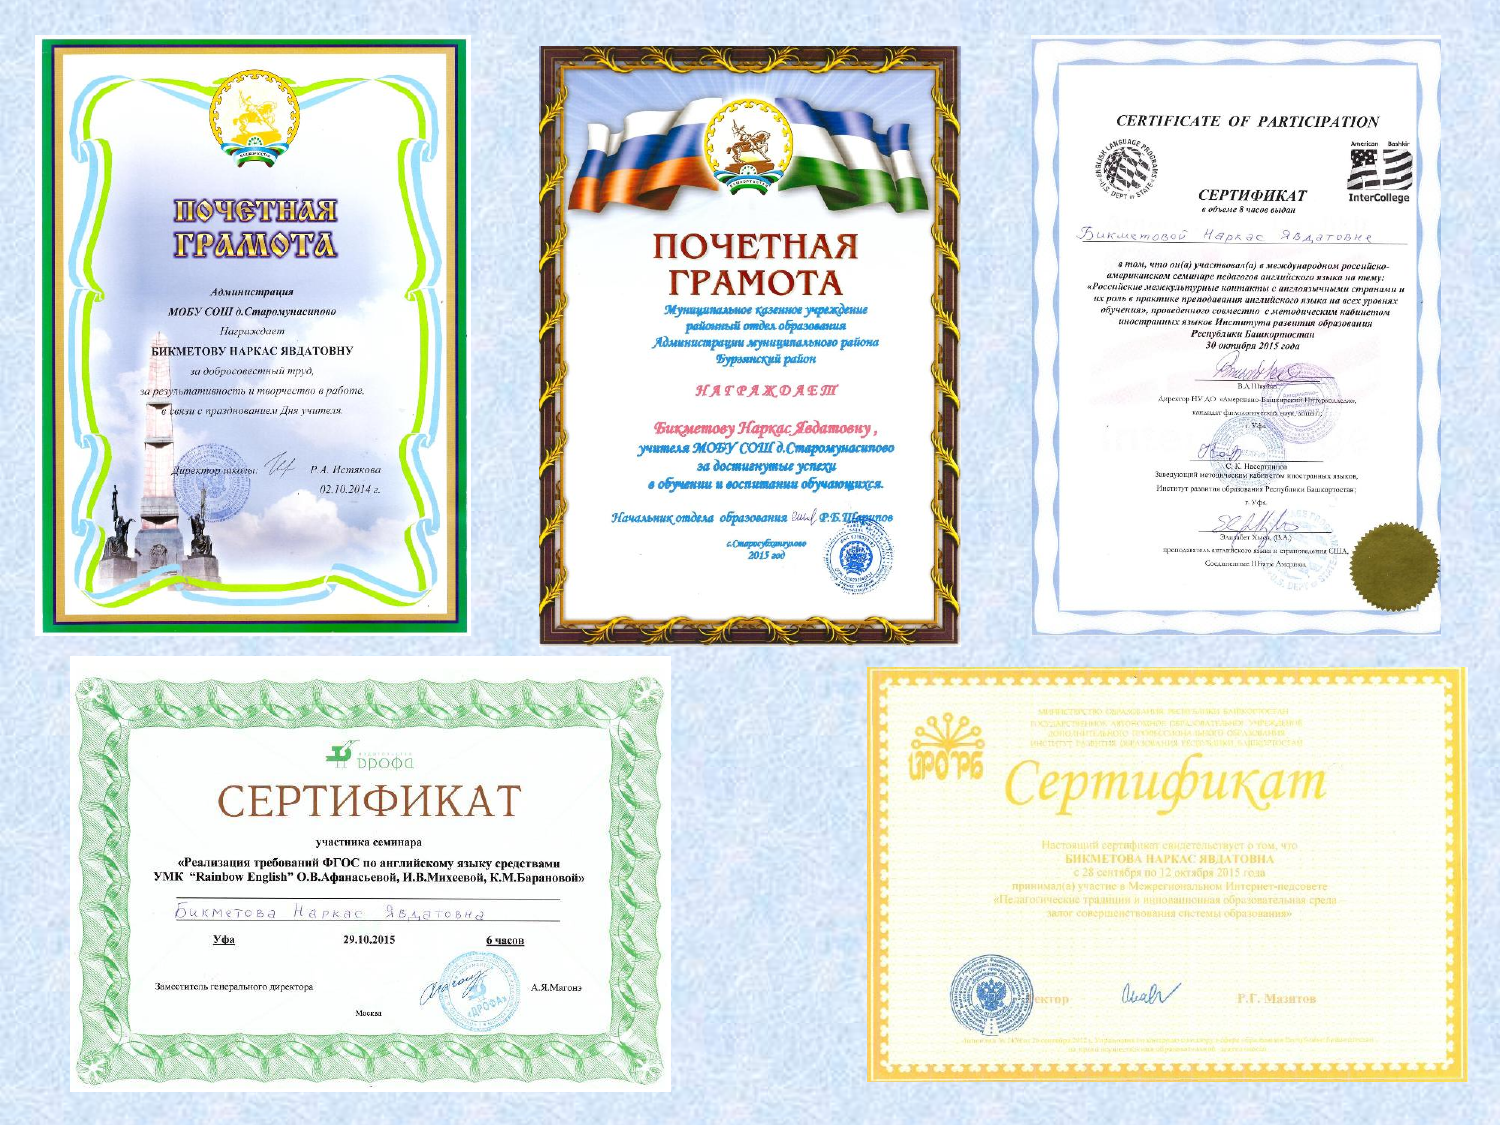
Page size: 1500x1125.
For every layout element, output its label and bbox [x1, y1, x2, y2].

picture [0, 0, 1500, 1125]
list [538, 46, 961, 648]
list [34, 34, 471, 636]
